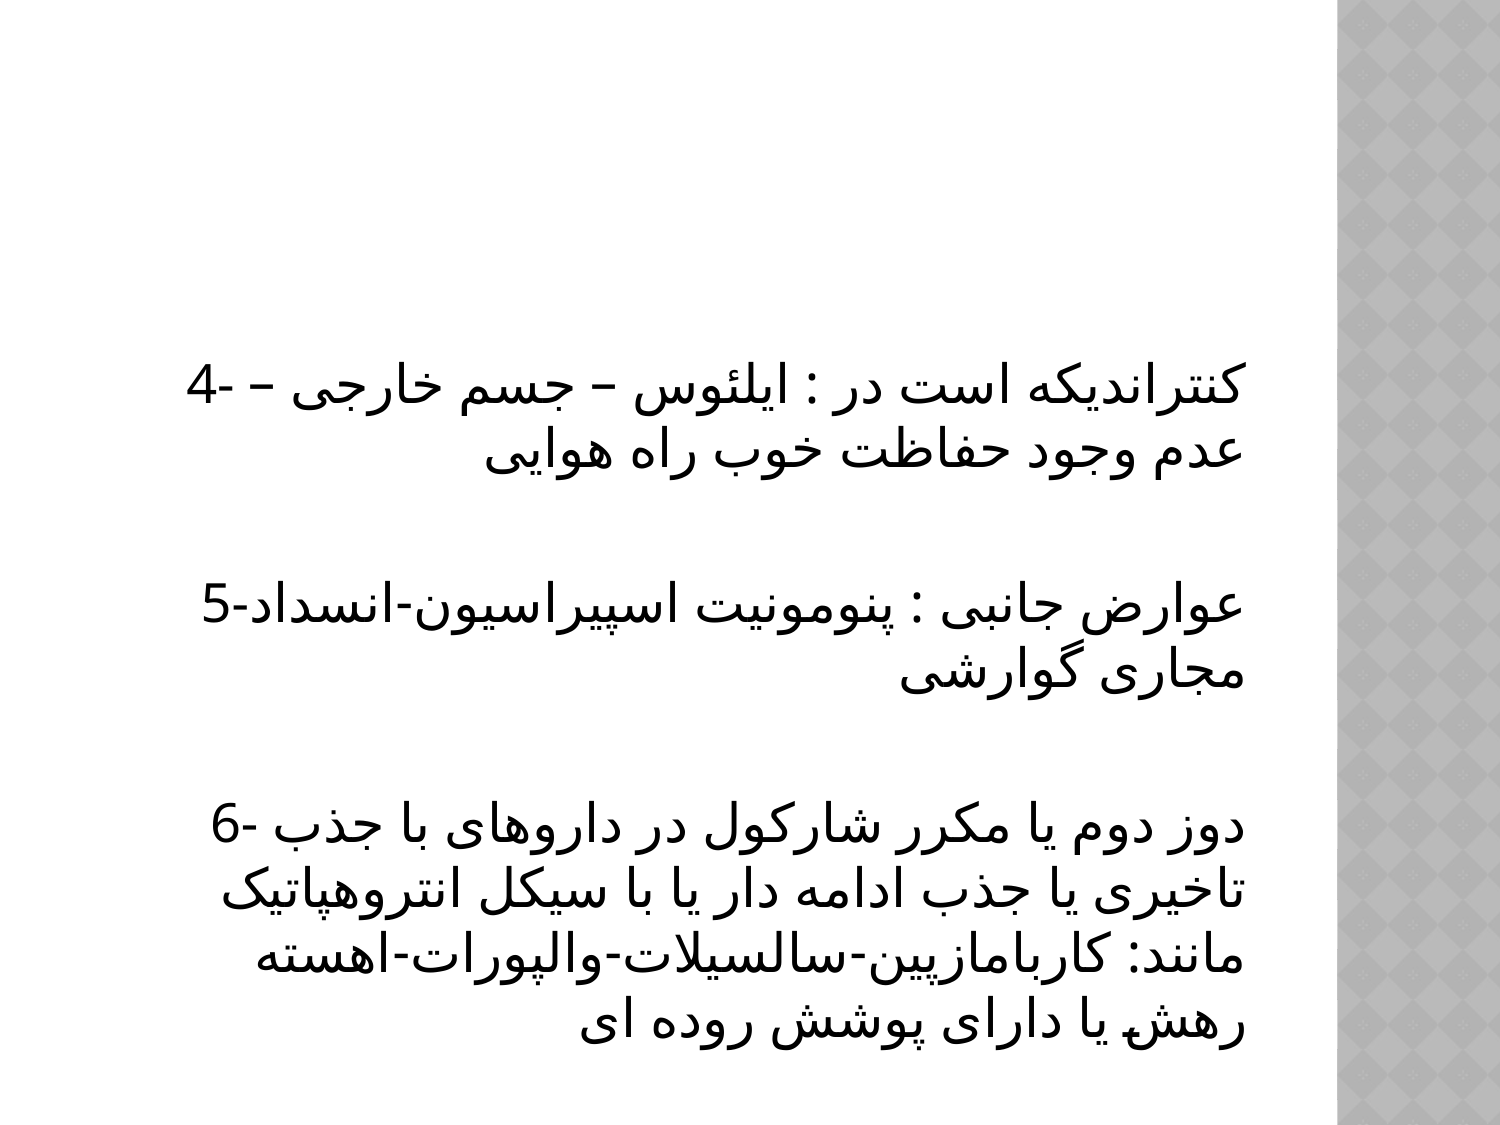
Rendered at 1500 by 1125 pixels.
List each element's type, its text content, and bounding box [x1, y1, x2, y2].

list 4- کنتراندیکه است در : ایلئوس – جسم خارجی –عدم وجود حفاظت خوب راه هوایی 5-عوارض جانبی : پنومونیت اسپیراسیون-انسداد مجاری گوارشی 6- دوز دوم یا مکرر شارکول در داروهای با جذب تاخیری یا جذب ادامه دار یا با سیکل انتروهپاتیک مانند: کاربامازپین-سالسیلات-والپورات-اهسته رهش یا دارای پوشش روده ای [75, 264, 1263, 1059]
